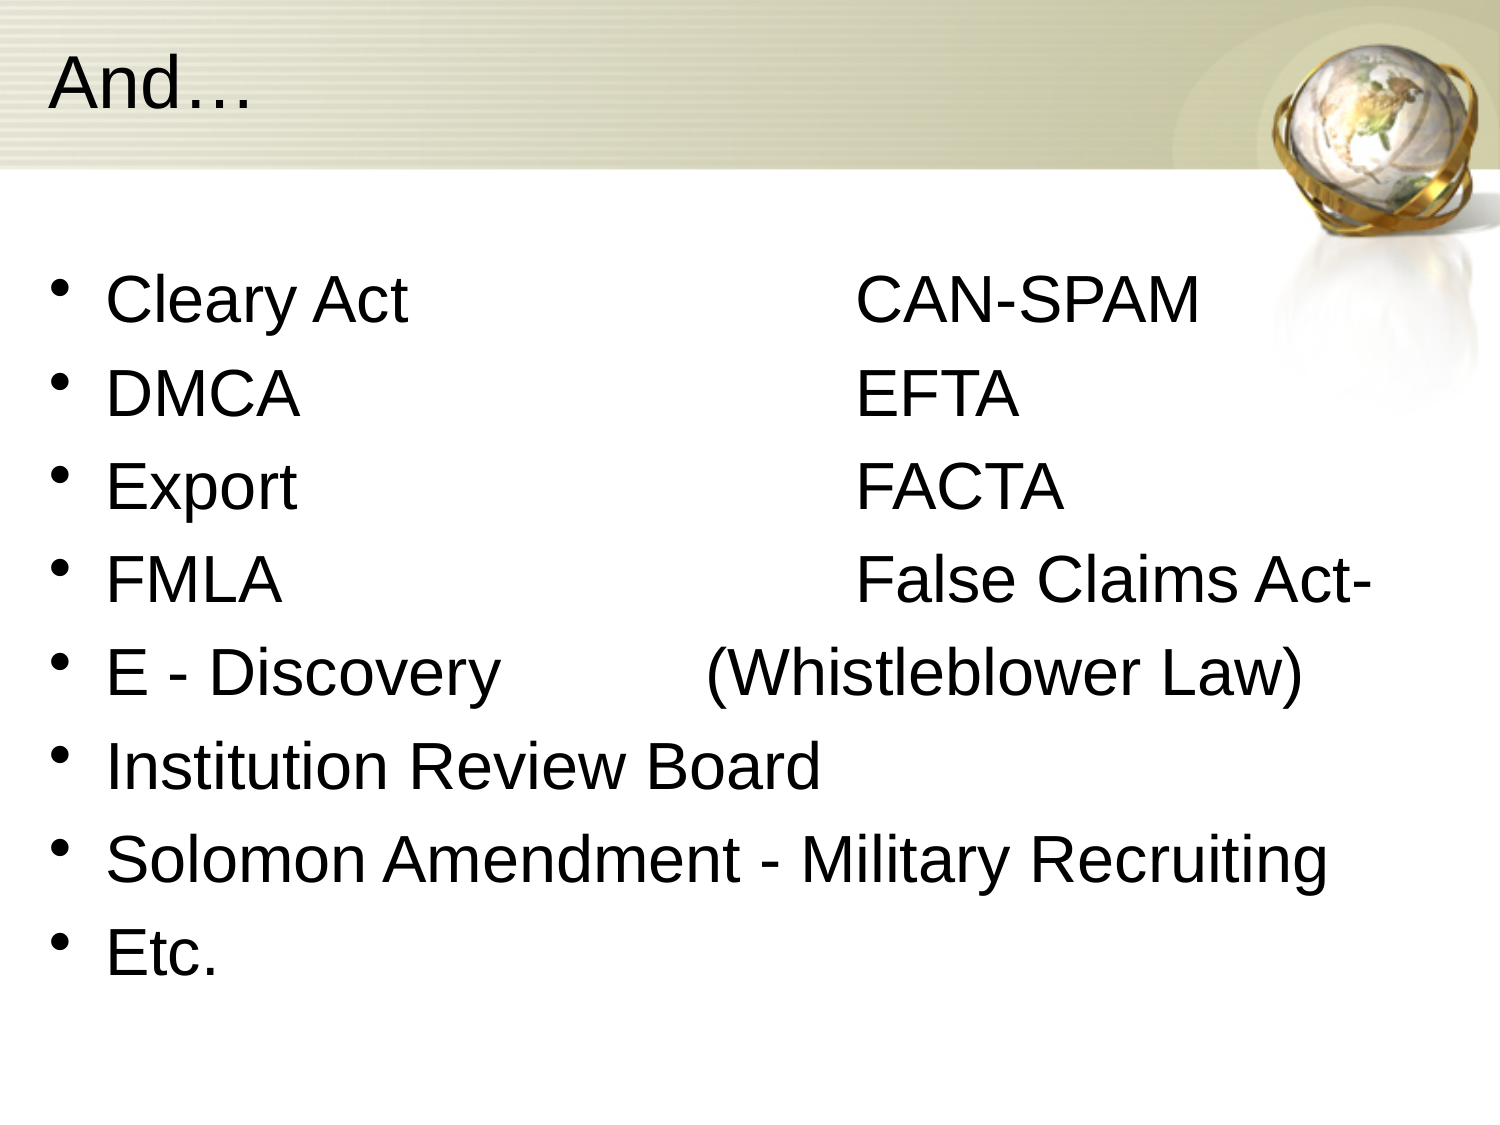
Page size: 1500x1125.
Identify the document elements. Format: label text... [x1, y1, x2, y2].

list Cleary Act CAN-SPAM DMCA EFTA Export FACTA FMLA False Claims Act- E - Discovery (Whistleblower Law) Institution Review Board Solomon Amendment - Military Recruiting Etc. [33, 248, 1465, 1006]
picture [0, 0, 1500, 1125]
title And… [33, 11, 1251, 148]
